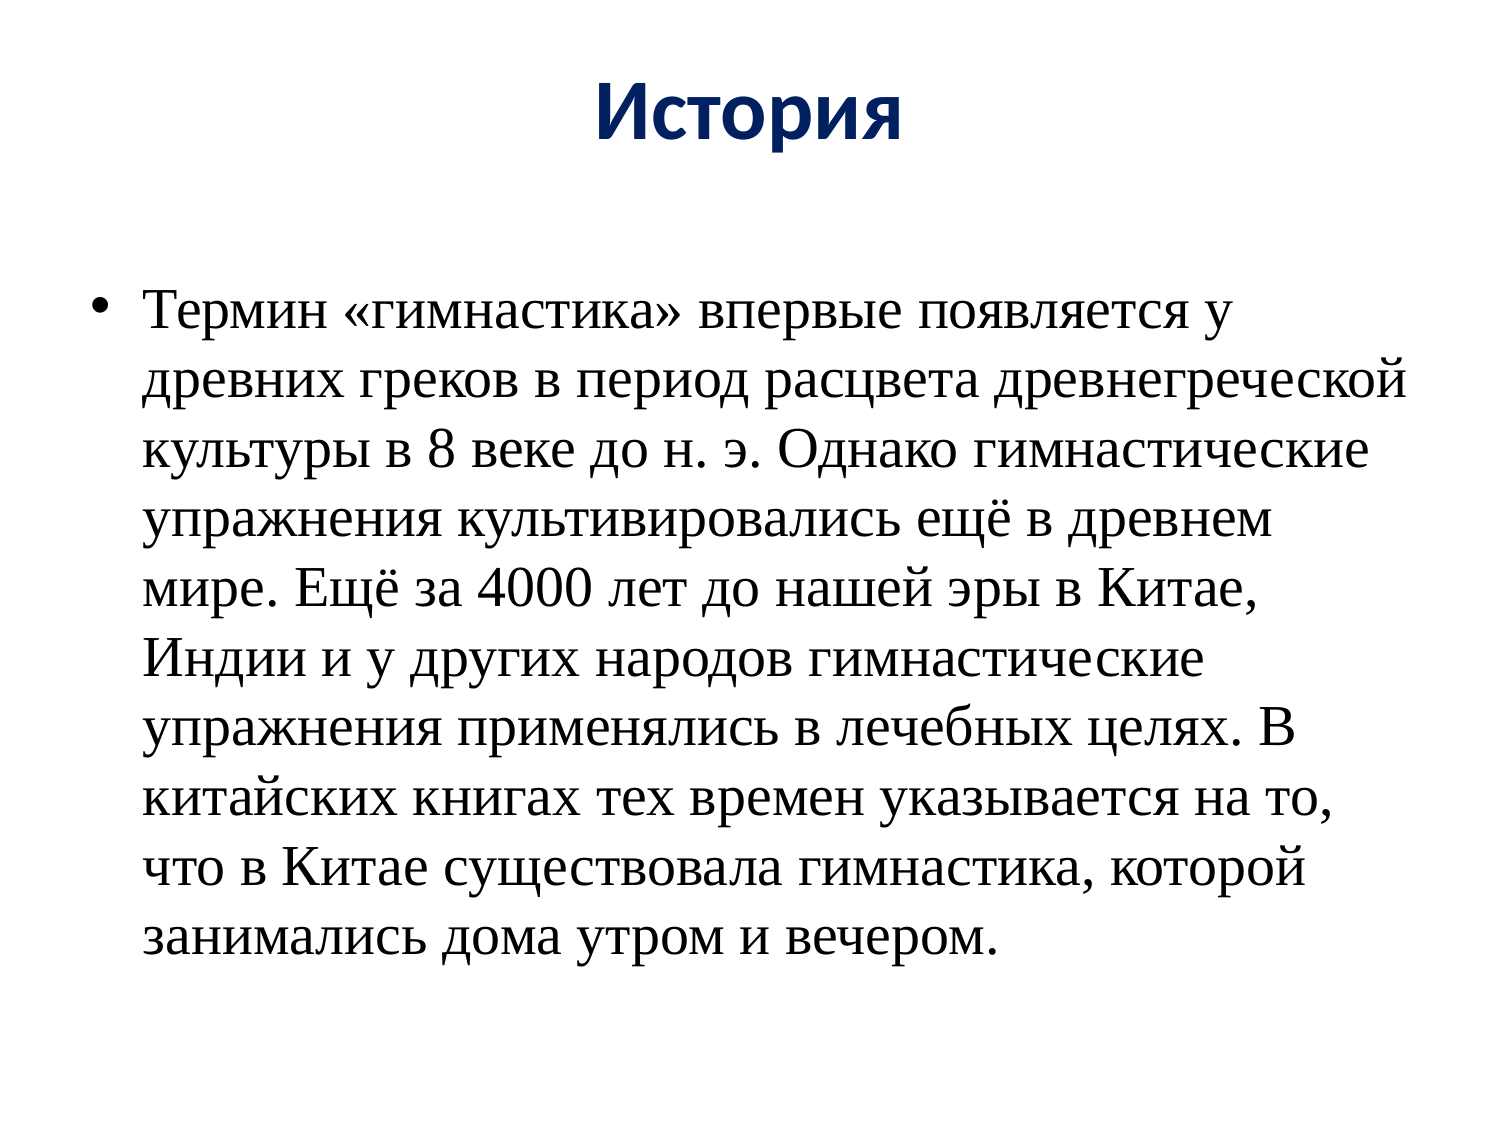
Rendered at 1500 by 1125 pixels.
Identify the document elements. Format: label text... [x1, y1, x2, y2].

list Термин «гимнастика» впервые появляется у древних греков в период расцвета древнегреческой культуры в 8 веке до н. э. Однако гимнастические упражнения культивировались ещё в древнем мире. Ещё за 4000 лет до нашей эры в Китае, Индии и у других народов гимнастические упражнения применялись в лечебных целях. В китайских книгах тех времен указывается на то, что в Китае существовала гимнастика, которой занимались дома утром и вечером. [75, 262, 1425, 1005]
title История [75, 45, 1425, 233]
